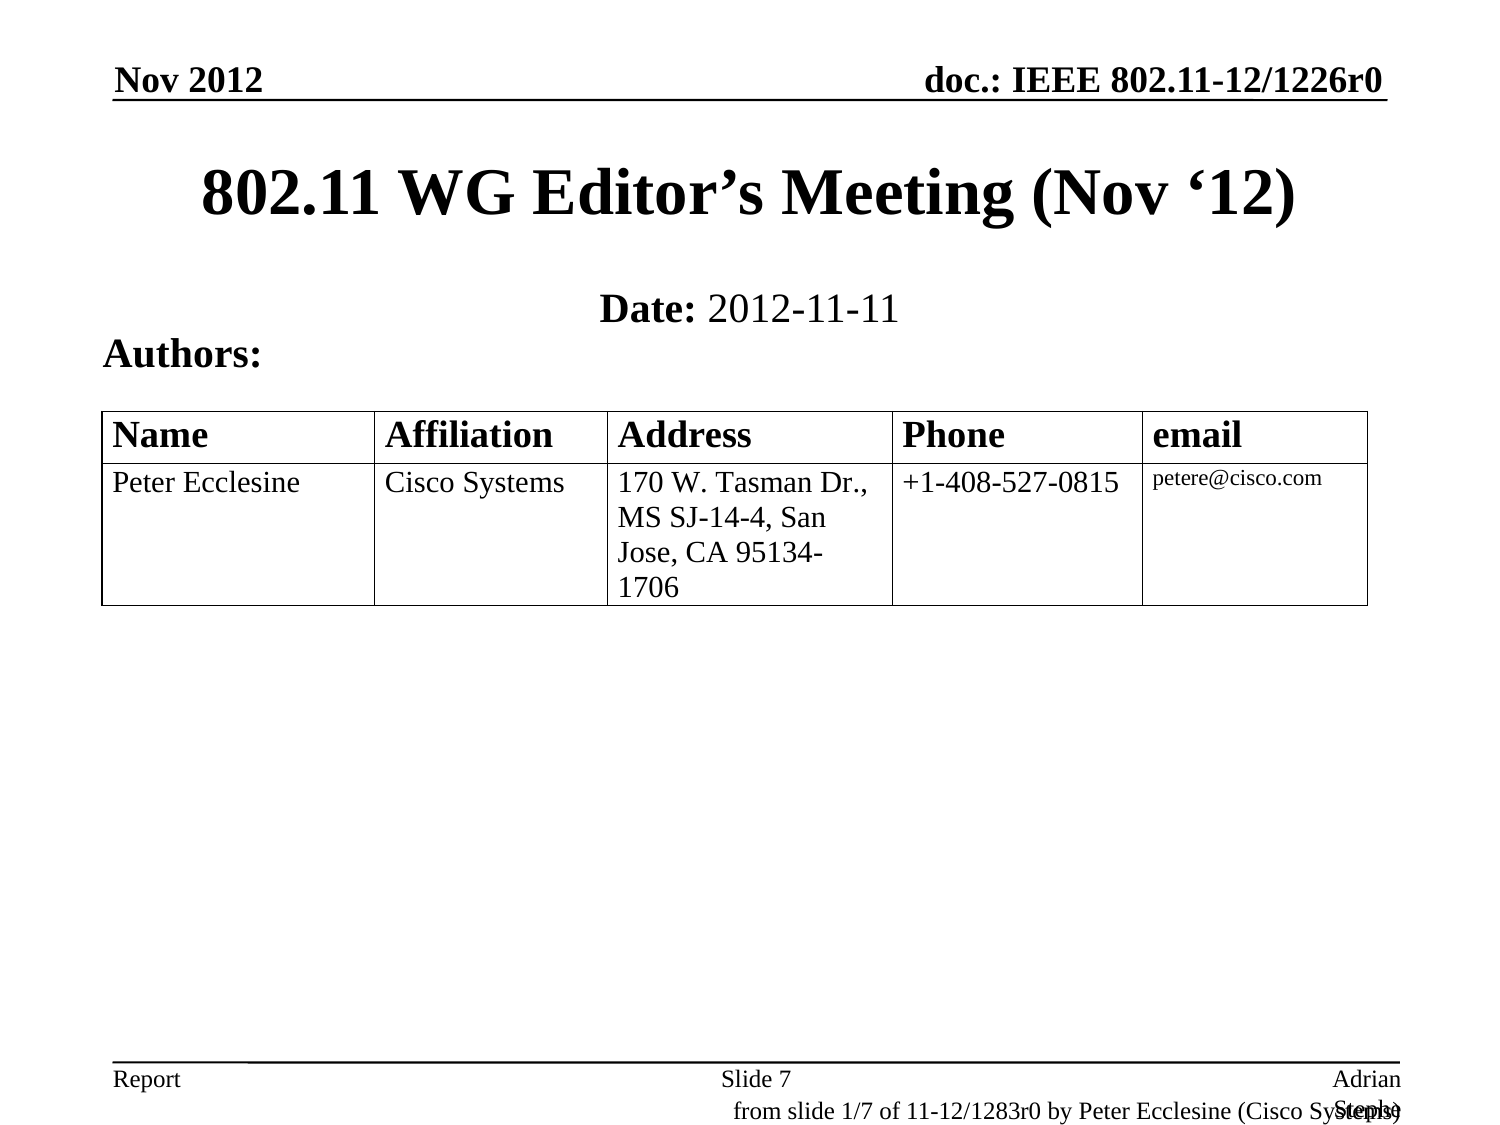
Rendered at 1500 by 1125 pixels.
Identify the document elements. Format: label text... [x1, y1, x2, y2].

text_box from slide 1/7 of 11-12/1283r0 by Peter Ecclesine (Cisco Systems) [343, 1087, 1417, 1125]
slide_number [114, 54, 374, 101]
footer Adrian Stephens, Intel Corporation [1324, 1061, 1402, 1087]
title 802.11 WG Editor’s Meeting (Nov ‘12) [112, 112, 1388, 263]
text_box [87, 410, 1388, 835]
text_box Authors: [87, 318, 325, 381]
list Date: 2012-11-11 [112, 279, 1388, 342]
slide_number Slide 7 [712, 1061, 800, 1087]
